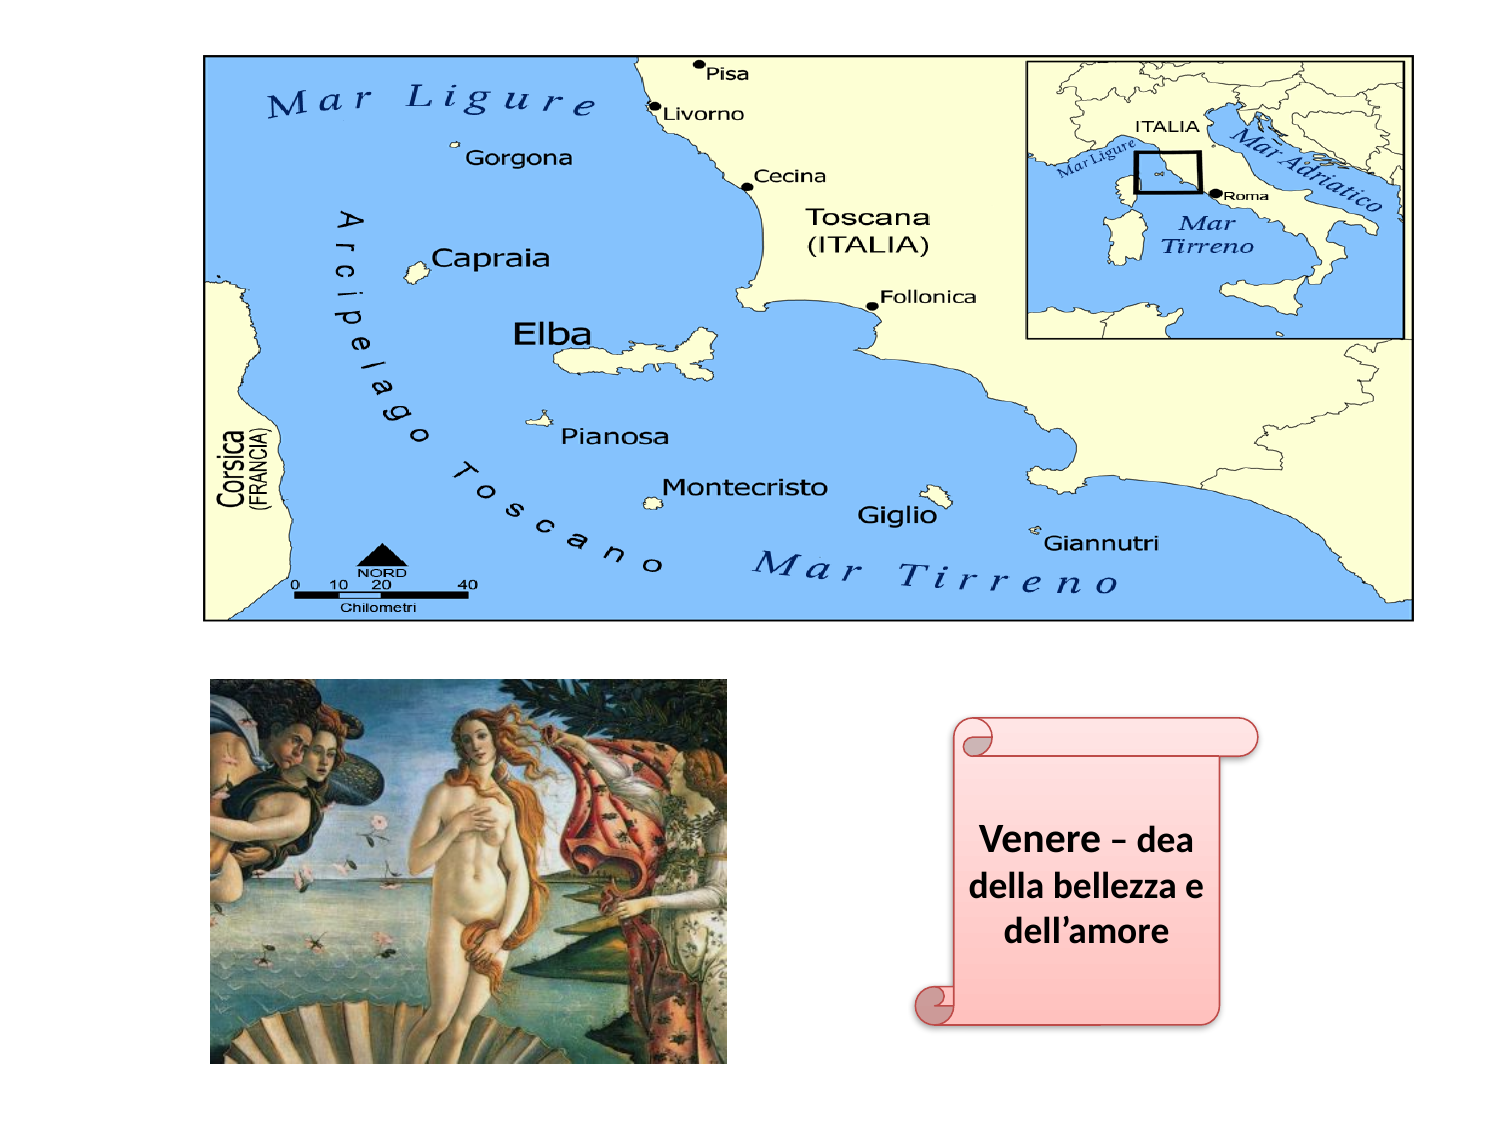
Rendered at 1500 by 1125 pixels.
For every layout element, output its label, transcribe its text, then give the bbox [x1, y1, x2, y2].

picture [210, 679, 727, 1064]
text_box Venere – dea della bellezza e dell’amore [914, 717, 1259, 1026]
picture [202, 54, 1416, 622]
